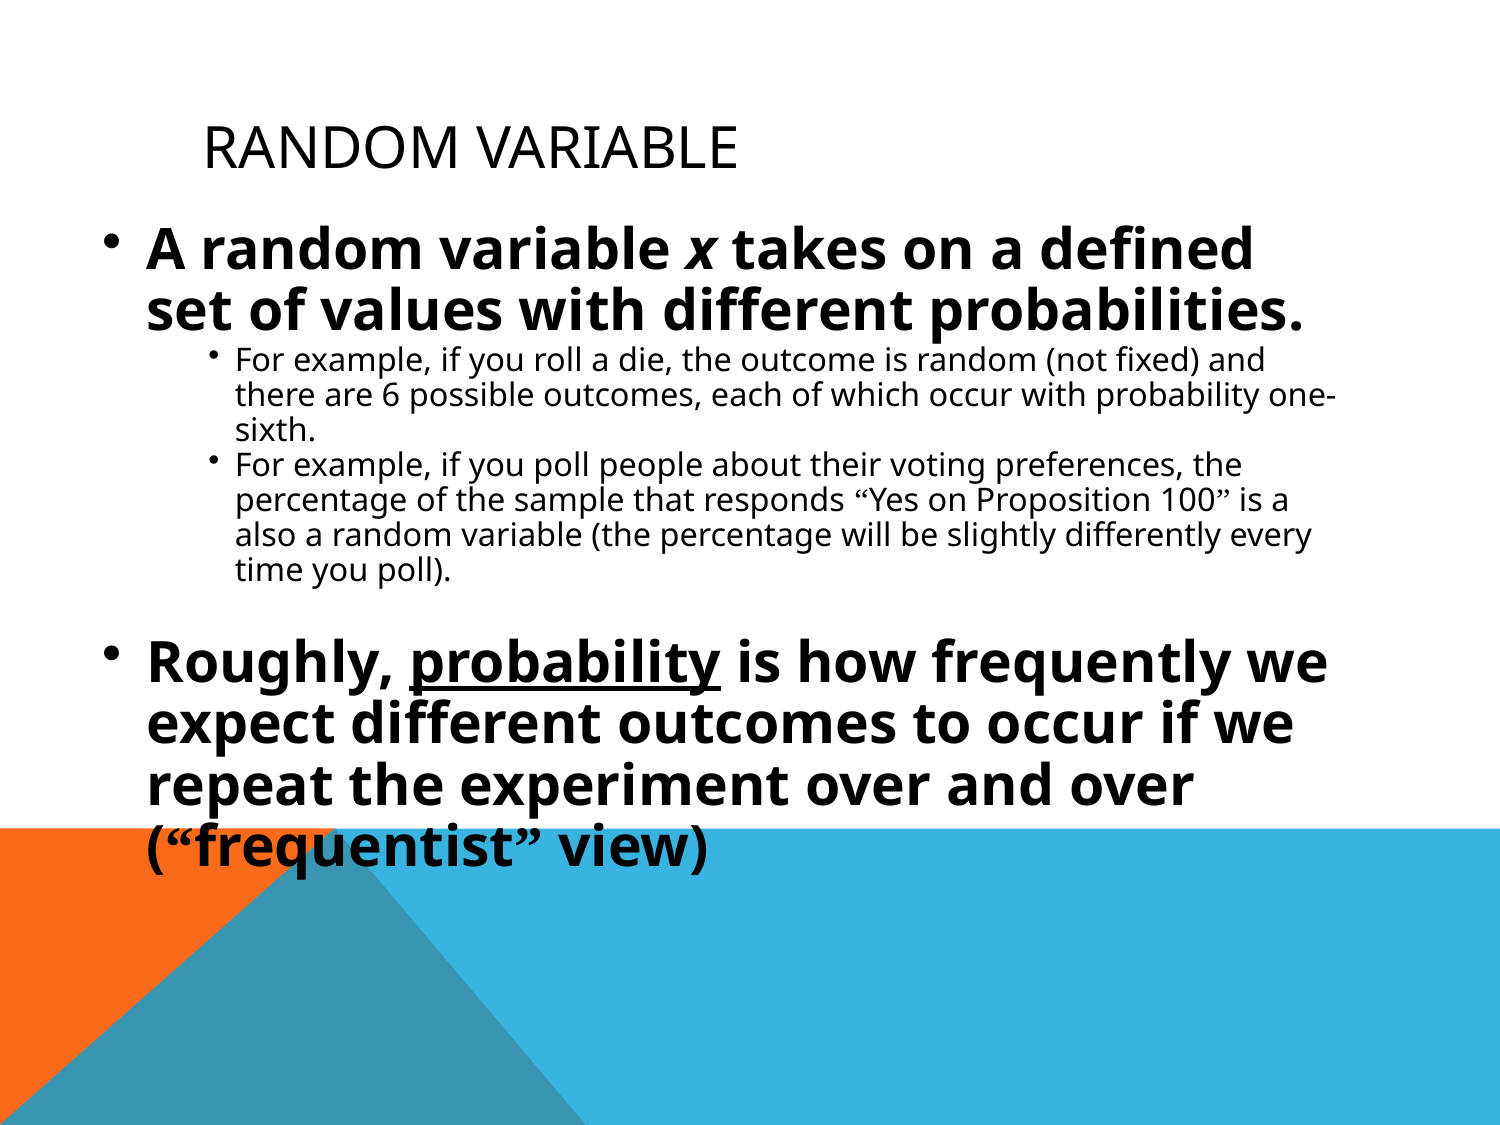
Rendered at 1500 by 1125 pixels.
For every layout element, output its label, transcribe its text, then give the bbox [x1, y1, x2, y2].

title Random Variable [187, 24, 1466, 265]
list A random variable x takes on a defined set of values with different probabilities. For example, if you roll a die, the outcome is random (not fixed) and there are 6 possible outcomes, each of which occur with probability one-sixth. For example, if you poll people about their voting preferences, the percentage of the sample that responds “Yes on Proposition 100” is a also a random variable (the percentage will be slightly differently every time you poll). Roughly, probability is how frequently we expect different outcomes to occur if we repeat the experiment over and over (“frequentist” view) [87, 212, 1363, 888]
